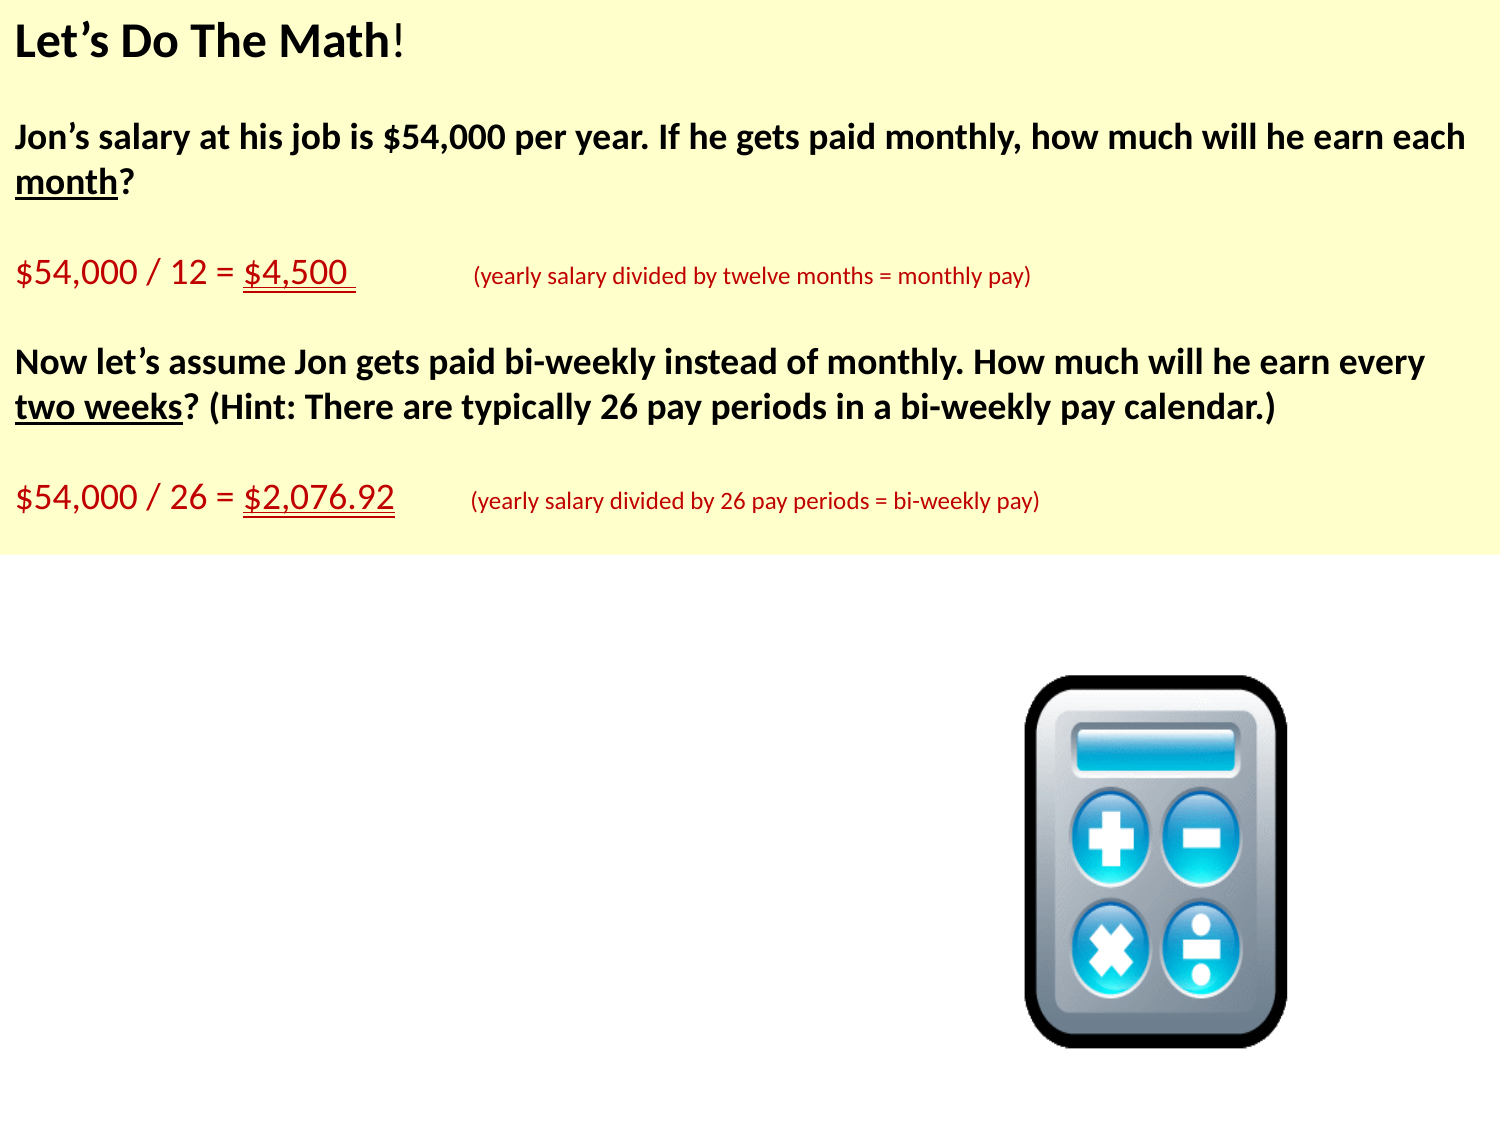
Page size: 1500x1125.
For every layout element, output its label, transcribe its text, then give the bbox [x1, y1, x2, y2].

text_box Let’s Do The Math! Jon’s salary at his job is $54,000 per year. If he gets paid monthly, how much will he earn each month? $54,000 / 12 = $4,500 (yearly salary divided by twelve months = monthly pay) Now let’s assume Jon gets paid bi-weekly instead of monthly. How much will he earn every two weeks? (Hint: There are typically 26 pay periods in a bi-weekly pay calendar.) $54,000 / 26 = $2,076.92 (yearly salary divided by 26 pay periods = bi-weekly pay) [0, 0, 1500, 555]
picture [999, 674, 1313, 1051]
